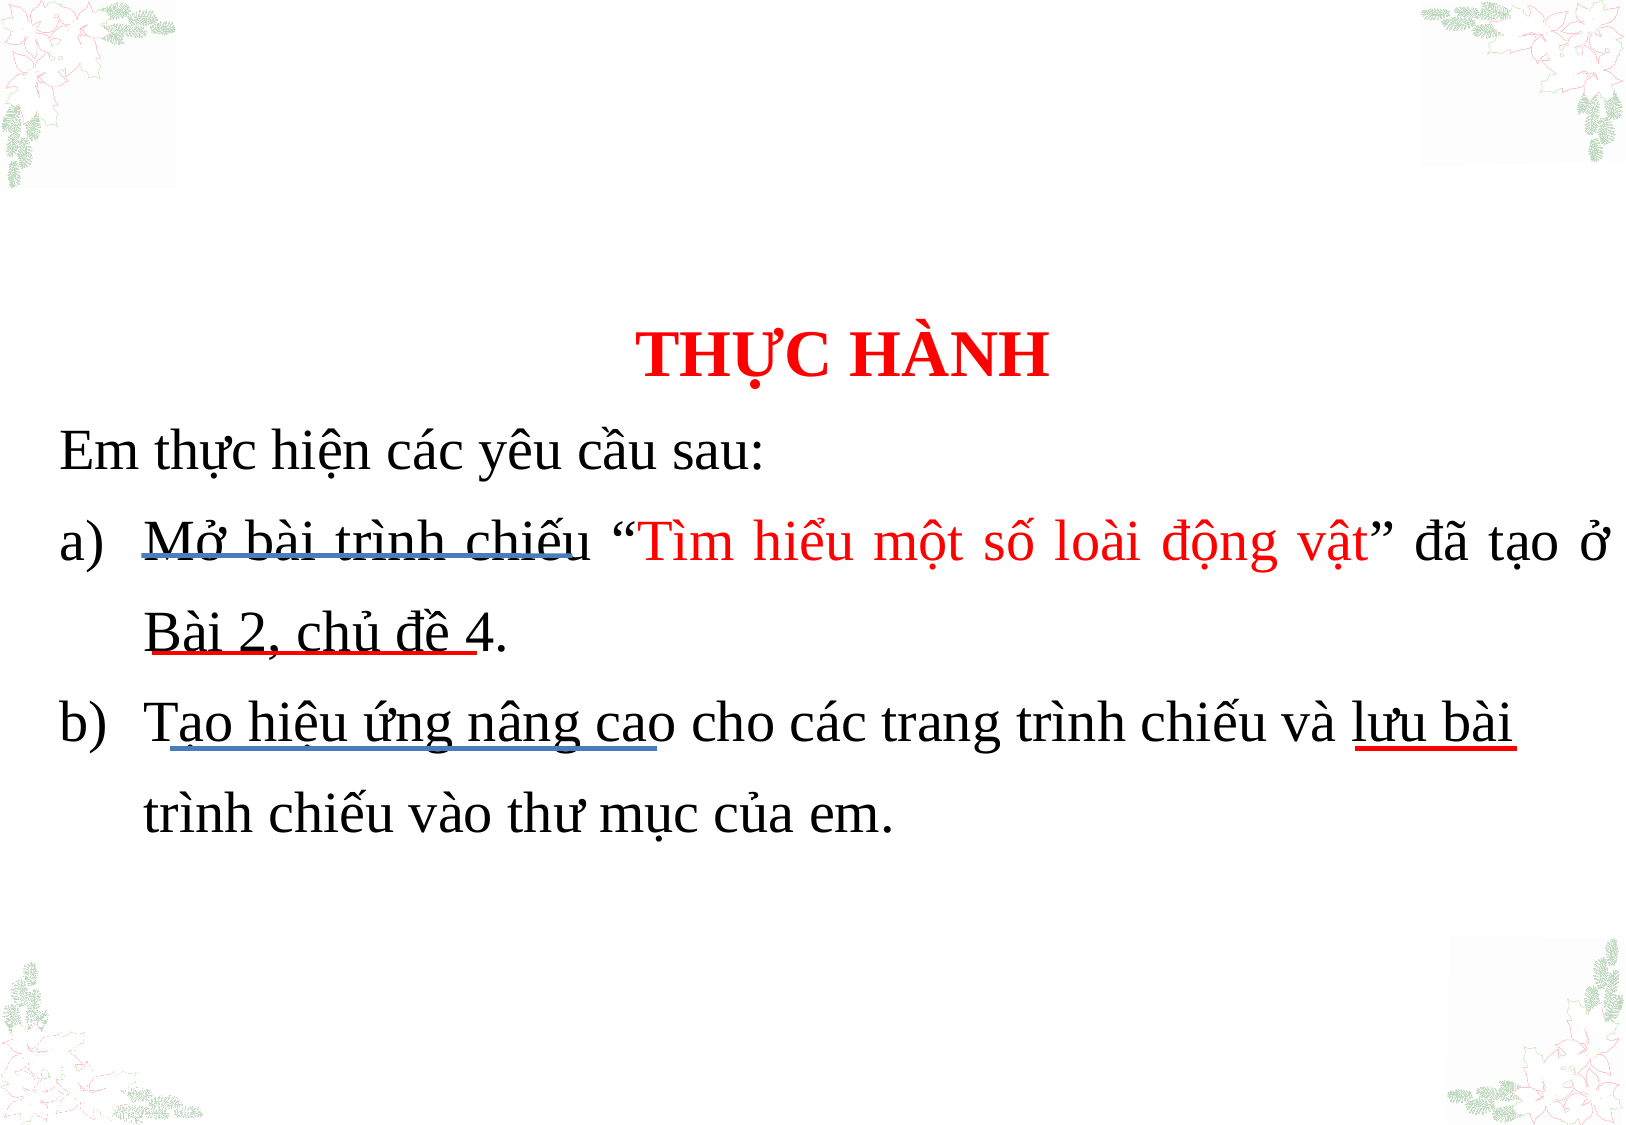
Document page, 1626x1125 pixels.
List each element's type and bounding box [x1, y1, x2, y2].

text_box [0, 0, 1625, 1125]
